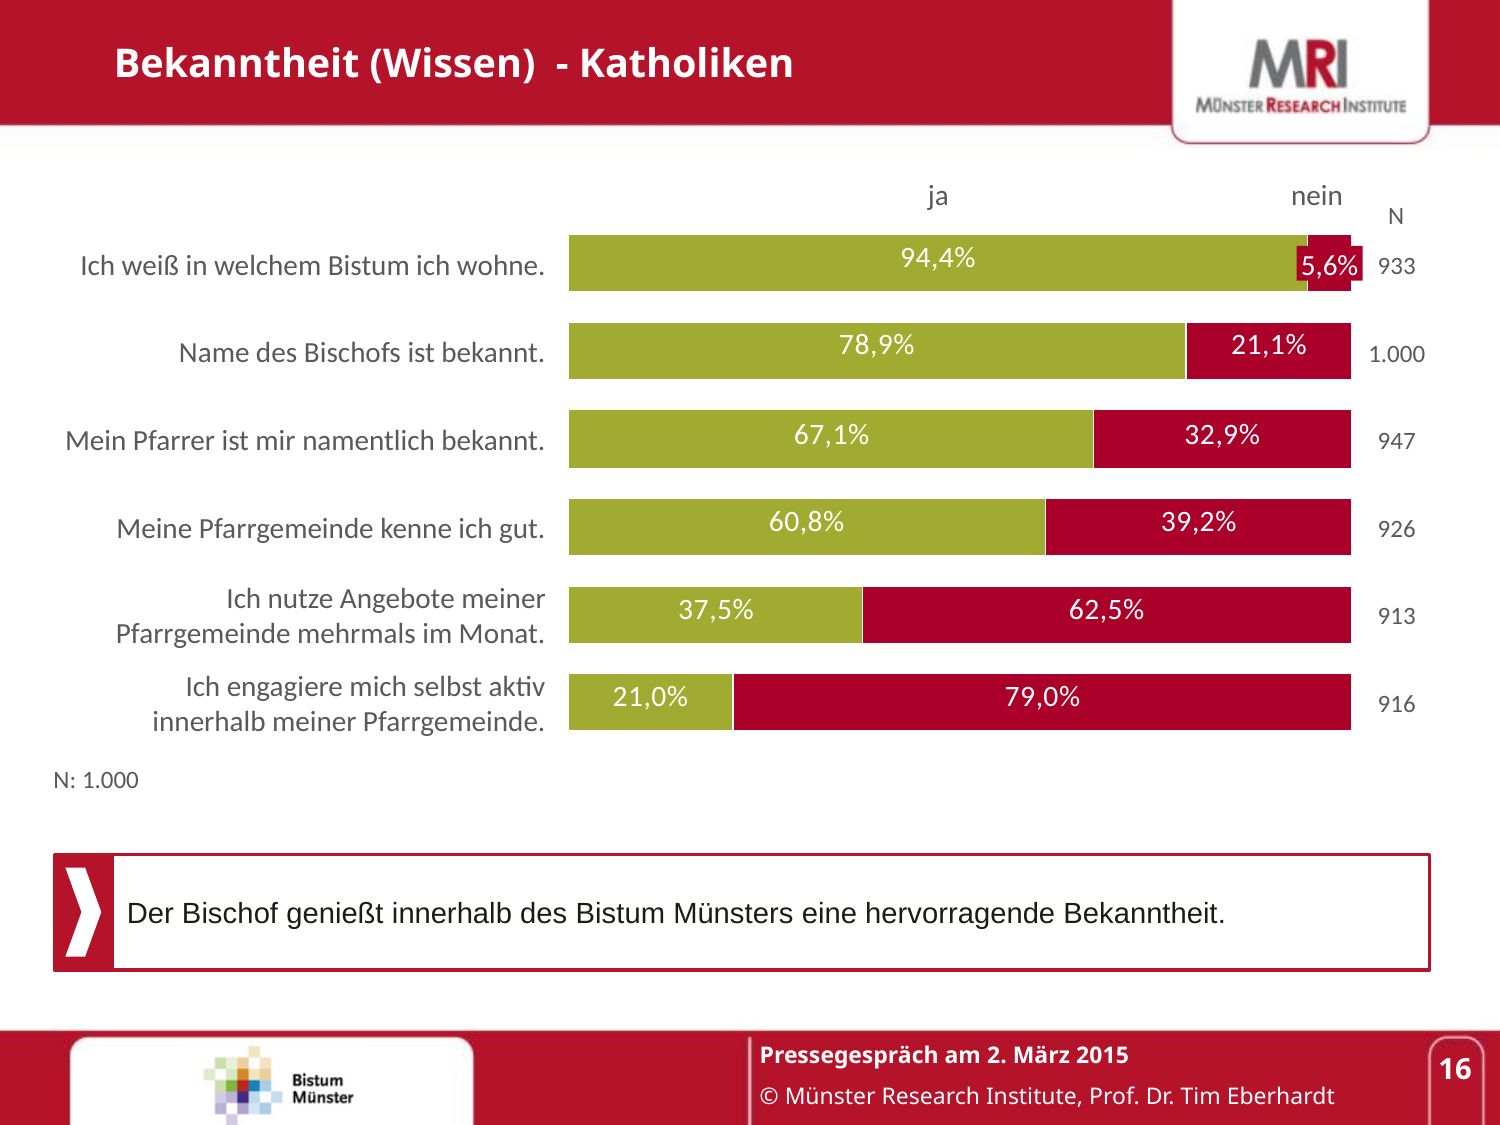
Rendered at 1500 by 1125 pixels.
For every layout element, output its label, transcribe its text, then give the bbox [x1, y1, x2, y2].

text_box ja [927, 176, 949, 198]
text_box 933 [1372, 234, 1430, 295]
text_box 947 [1372, 409, 1430, 471]
text_box N [1363, 184, 1429, 246]
text_box Der Bischof genießt innerhalb des Bistum Münsters eine hervorragende Bekanntheit. [114, 854, 1430, 971]
text_box 913 [1372, 584, 1430, 646]
text_box Name des Bischofs ist bekannt. [178, 333, 544, 369]
text_box 1.000 [1372, 322, 1430, 383]
text_box Meine Pfarrgemeinde kenne ich gut. [115, 509, 544, 545]
text_box Bekanntheit (Wissen) - Katholiken [98, 30, 1199, 102]
text_box Mein Pfarrer ist mir namentlich bekannt. [63, 421, 544, 457]
text_box [63, 865, 104, 959]
picture [0, 0, 1500, 1125]
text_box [549, 199, 1369, 774]
text_box nein [1291, 176, 1344, 198]
text_box 916 [1372, 672, 1430, 733]
text_box 926 [1372, 497, 1430, 558]
text_box [53, 852, 114, 972]
text_box Ich weiß in welchem Bistum ich wohne. [79, 245, 544, 281]
text_box N: 1.000 [30, 748, 162, 809]
text_box Ich engagiere mich selbst aktiv innerhalb meiner Pfarrgemeinde. [151, 667, 544, 738]
text_box Ich nutze Angebote meiner Pfarrgemeinde mehrmals im Monat. [115, 579, 544, 650]
